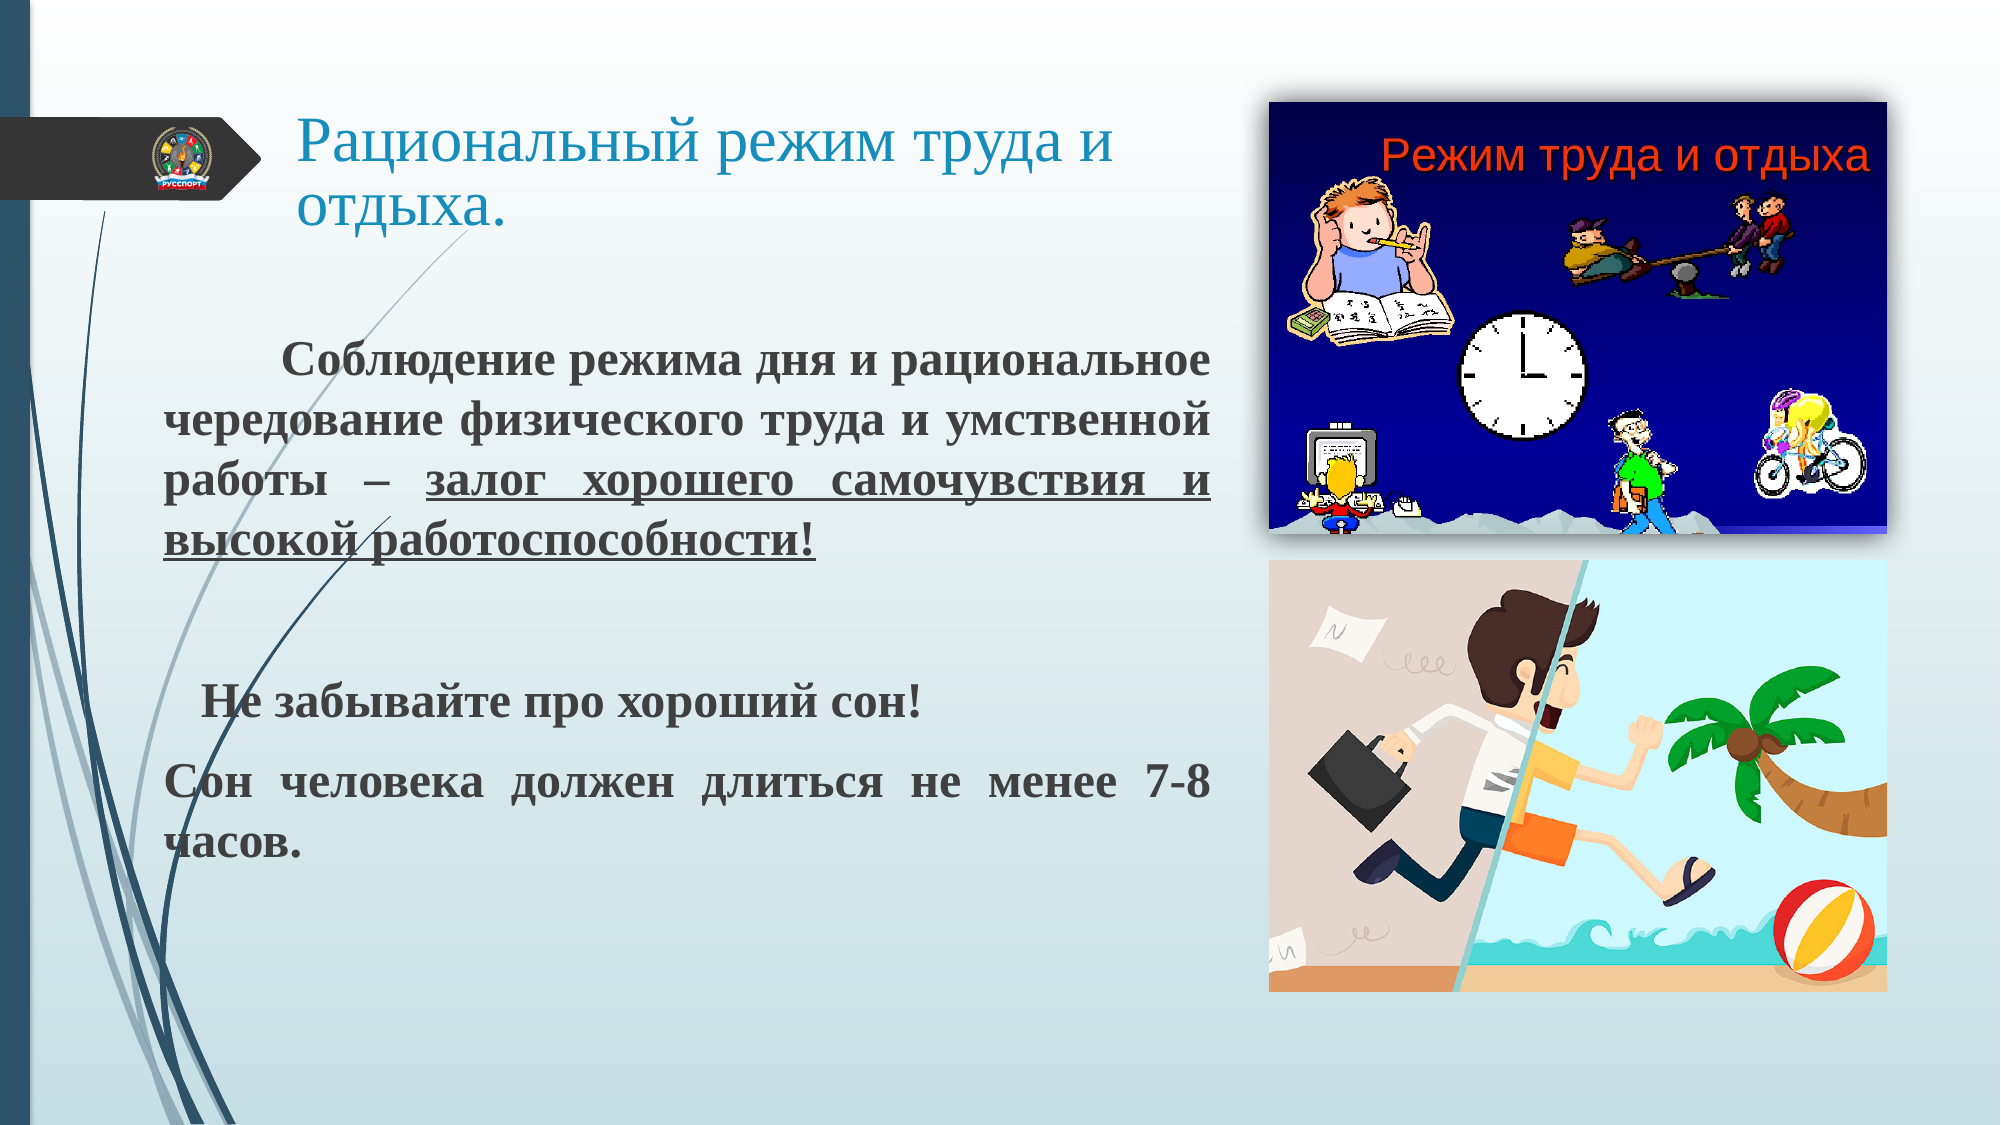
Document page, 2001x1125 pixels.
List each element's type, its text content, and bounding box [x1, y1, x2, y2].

text_box Соблюдение режима дня и рациональное чередование физического труда и умственной работы – залог хорошего самочувствия и высокой работоспособности! Не забывайте про хороший сон! Сон человека должен длиться не менее 7-8 часов. [472, 317, 1227, 953]
picture [1268, 560, 1888, 992]
title Рациональный режим труда и отдыха. [472, 102, 1212, 313]
picture [1268, 102, 1888, 534]
picture [152, 127, 213, 190]
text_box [395, 37, 468, 1125]
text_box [4, 0, 392, 1125]
